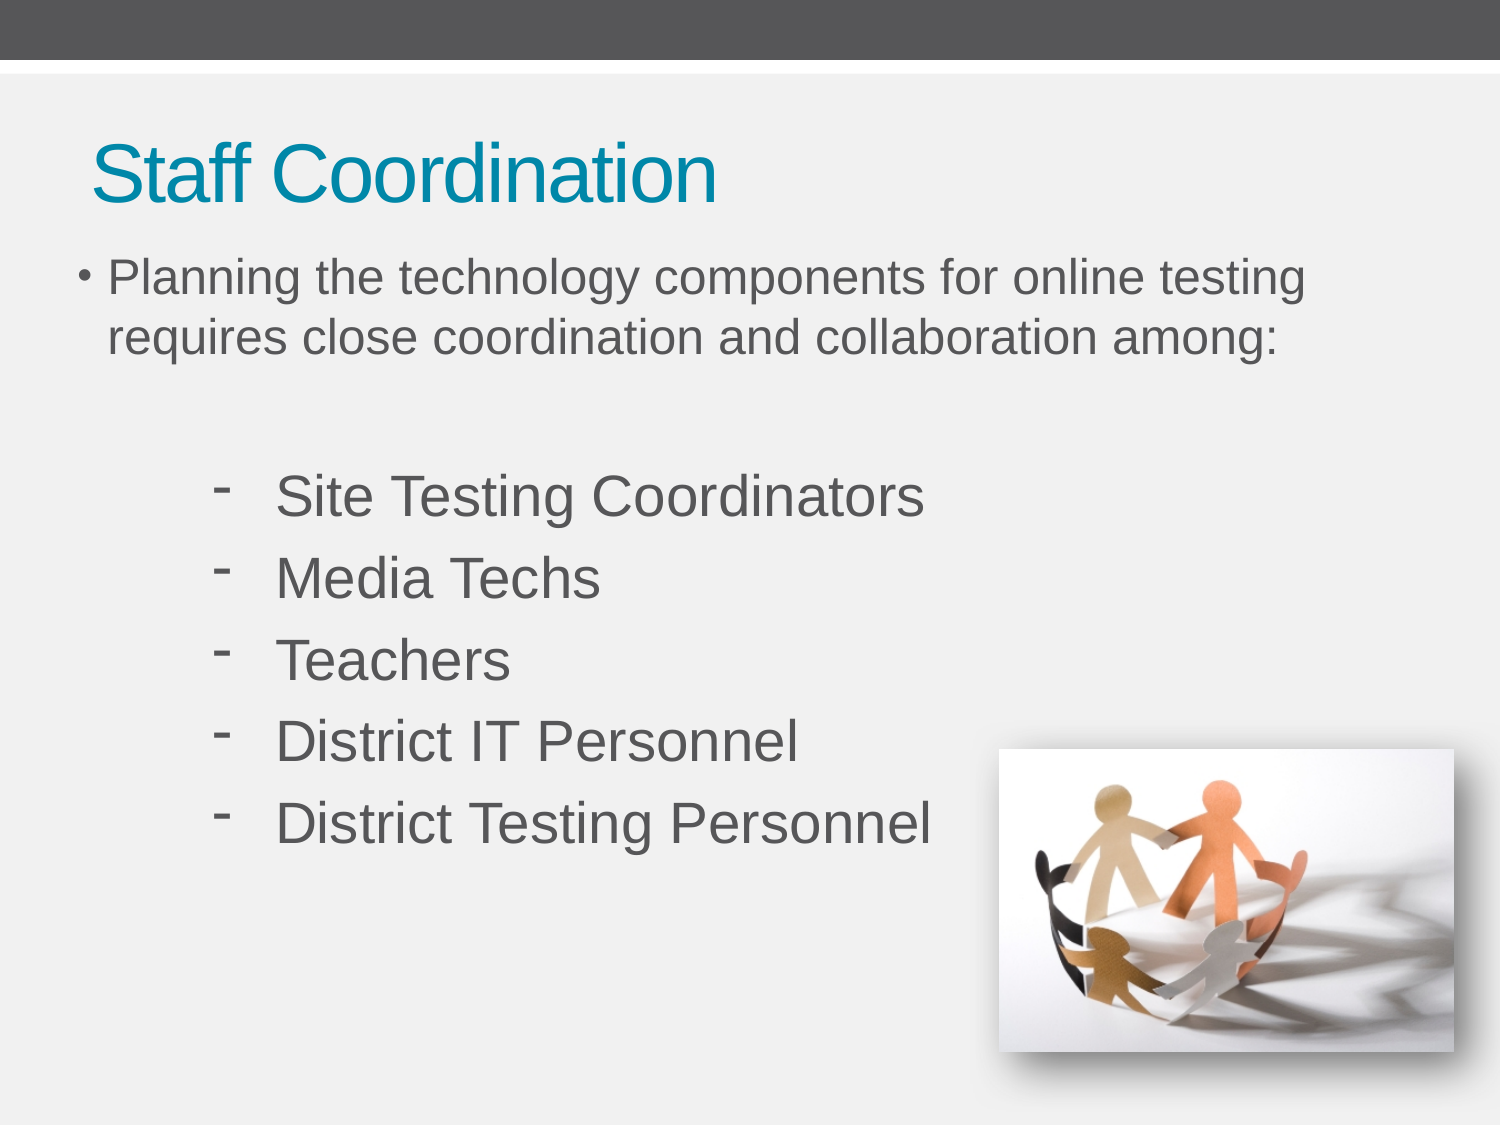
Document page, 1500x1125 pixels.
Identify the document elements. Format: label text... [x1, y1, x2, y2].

picture [999, 749, 1454, 1052]
list Planning the technology components for online testing requires close coordination and collaboration among: Site Testing Coordinators Media Techs Teachers District IT Personnel District Testing Personnel [62, 237, 1413, 1038]
title Staff Coordination [75, 87, 1425, 250]
